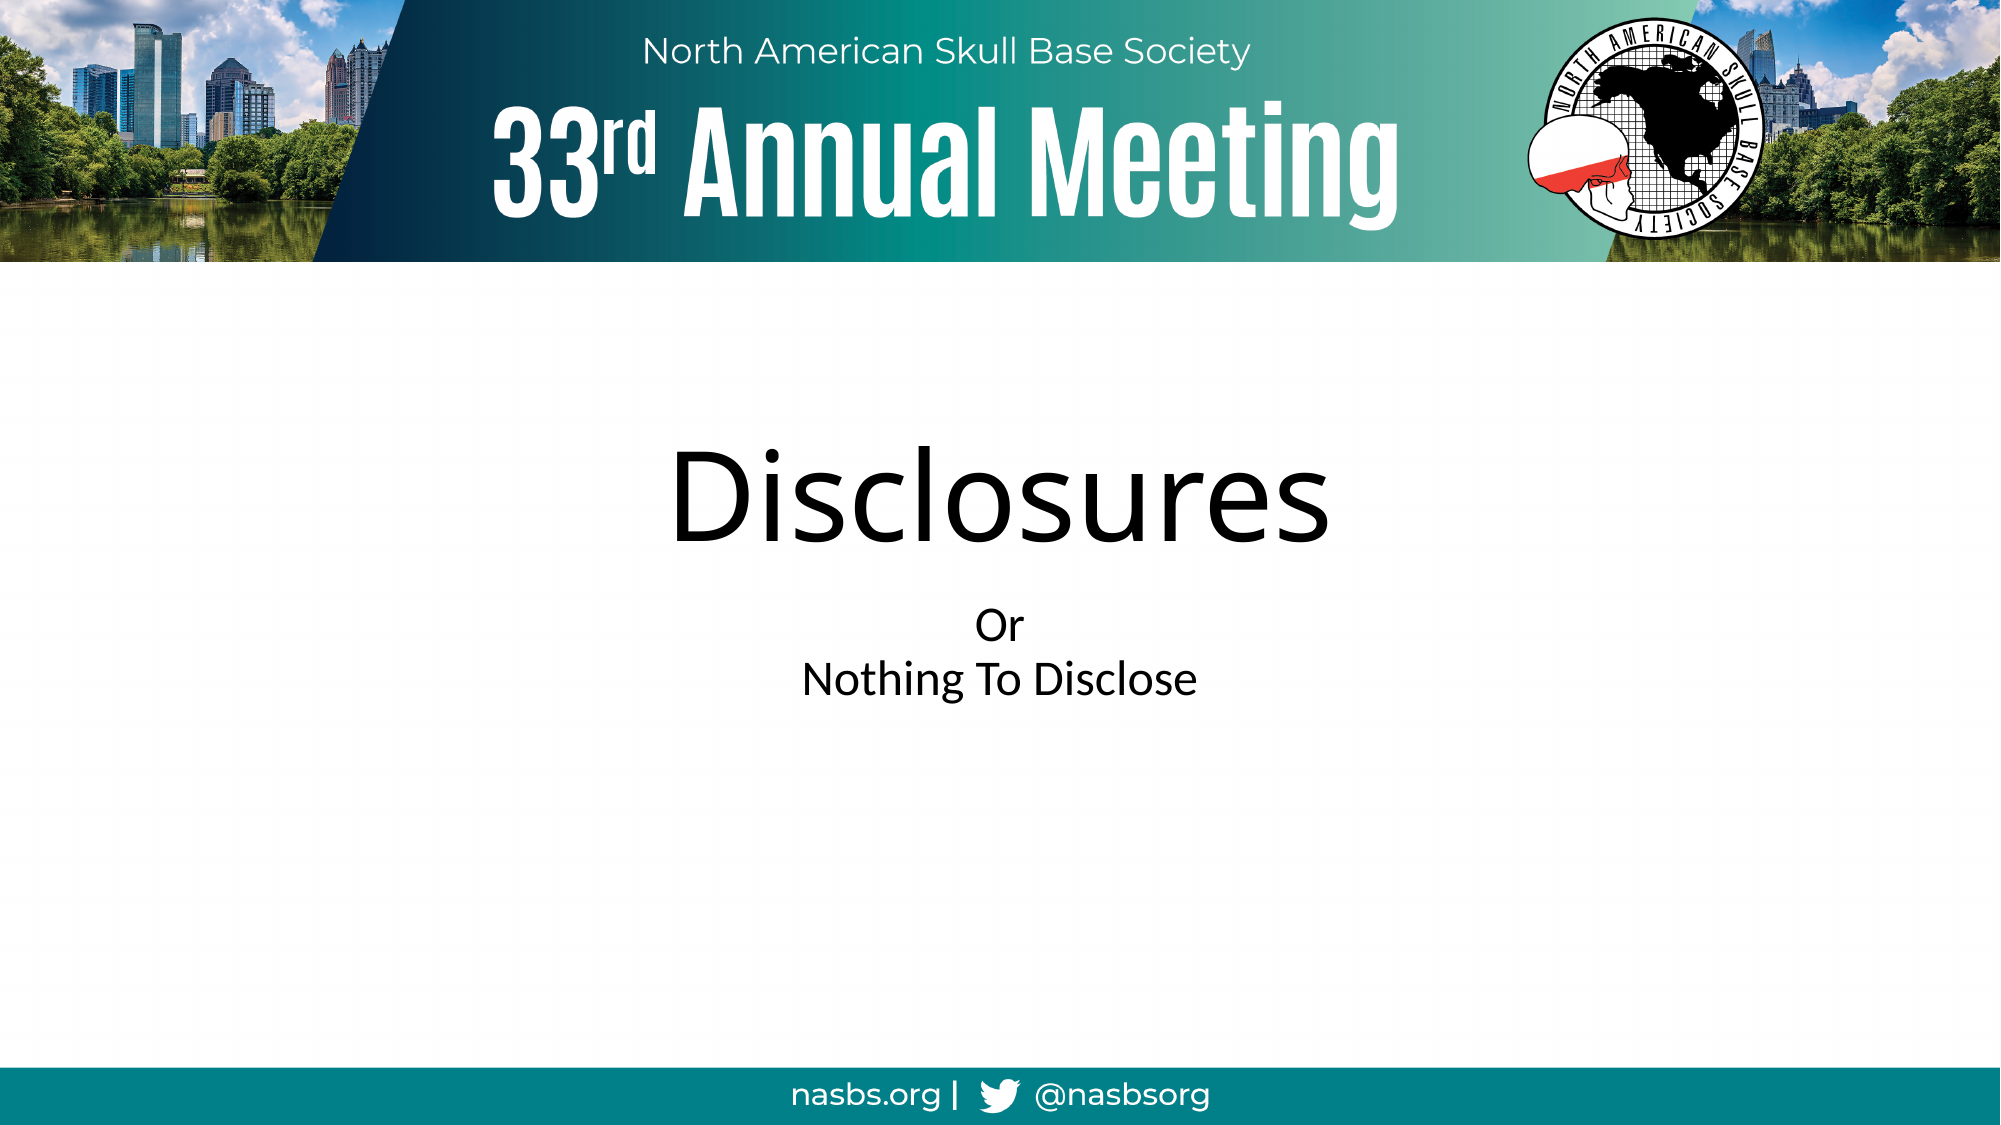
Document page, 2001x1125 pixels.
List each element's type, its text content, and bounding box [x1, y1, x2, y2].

title Disclosures [249, 184, 1750, 576]
subtitle Or Nothing To Disclose [249, 590, 1750, 863]
picture [0, 0, 2000, 1125]
